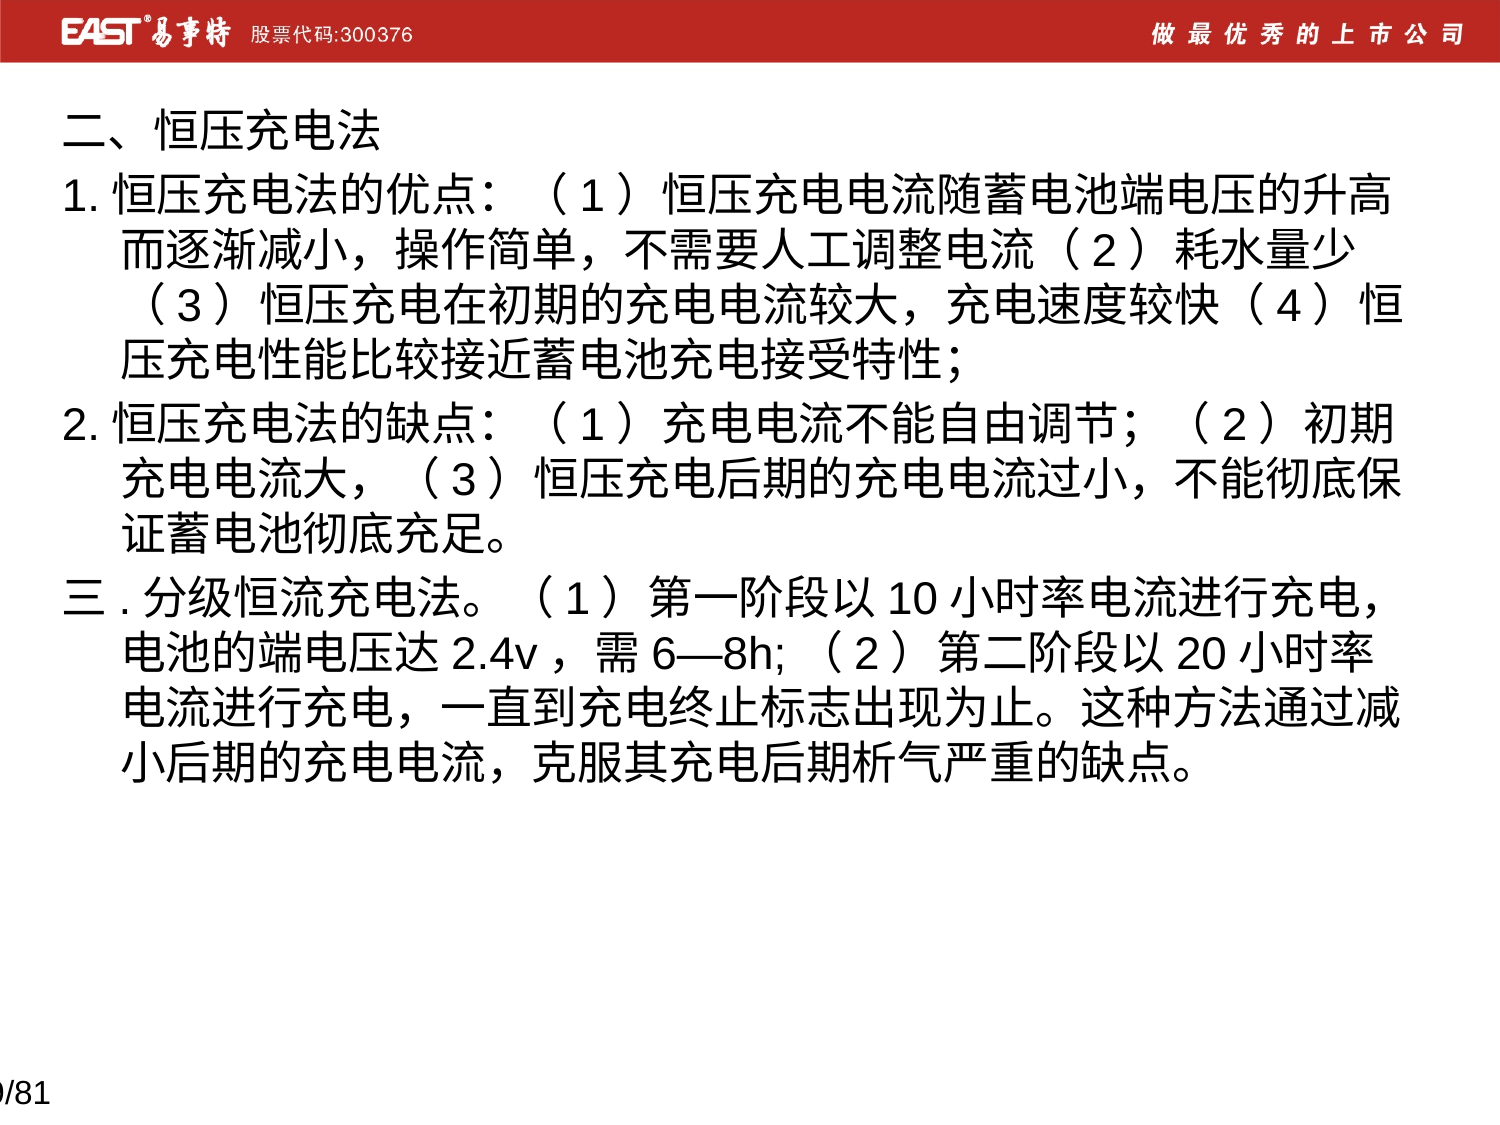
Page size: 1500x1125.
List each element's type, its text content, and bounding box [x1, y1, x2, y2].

list 二、恒压充电法 1.恒压充电法的优点：（1）恒压充电电流随蓄电池端电压的升高而逐渐减小，操作简单，不需要人工调整电流（2）耗水量少（3）恒压充电在初期的充电电流较大，充电速度较快（4）恒压充电性能比较接近蓄电池充电接受特性； 2.恒压充电法的缺点：（1）充电电流不能自由调节；（2）初期充电电流大，（3）恒压充电后期的充电电流过小，不能彻底保证蓄电池彻底充足。 三.分级恒流充电法。（1）第一阶段以10小时率电流进行充电，电池的端电压达2.4v，需6—8h;（2）第二阶段以20小时率电流进行充电，一直到充电终止标志出现为止。这种方法通过减小后期的充电电流，克服其充电后期析气严重的缺点。 [46, 93, 1426, 1006]
picture [0, 0, 1500, 1125]
